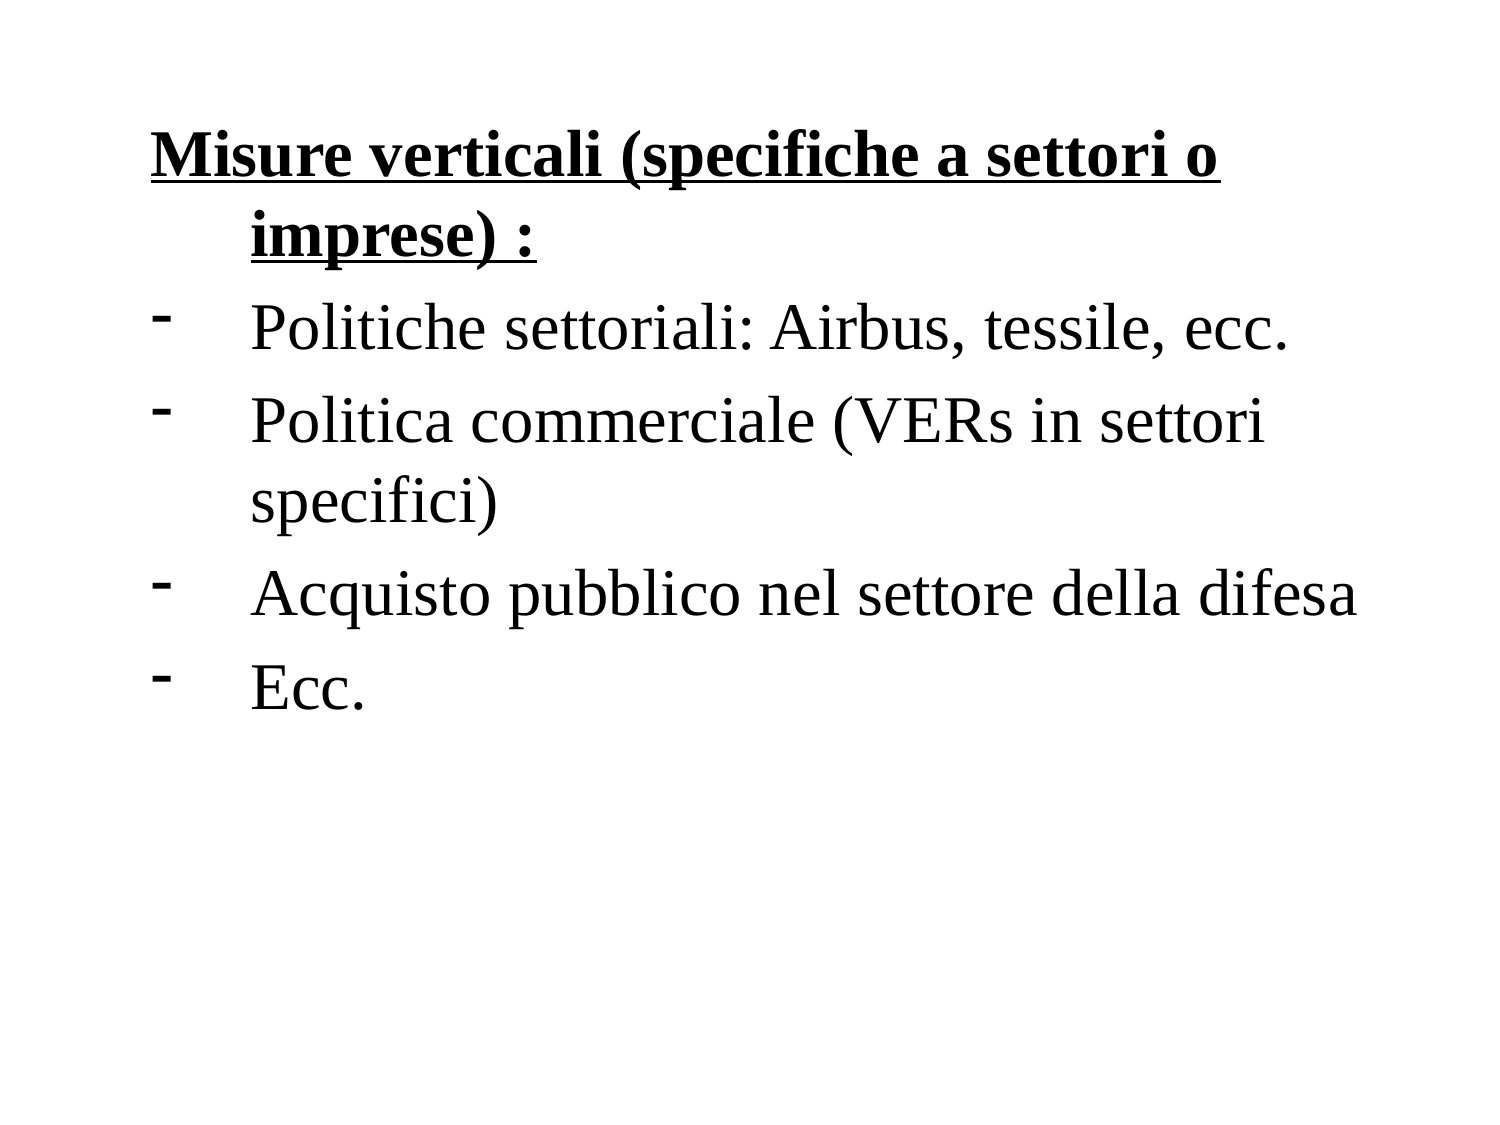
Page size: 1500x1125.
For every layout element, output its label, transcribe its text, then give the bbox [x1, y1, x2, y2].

list Misure verticali (specifiche a settori o imprese) : Politiche settoriali: Airbus, tessile, ecc. Politica commerciale (VERs in settori specifici) Acquisto pubblico nel settore della difesa Ecc. [135, 101, 1449, 1071]
